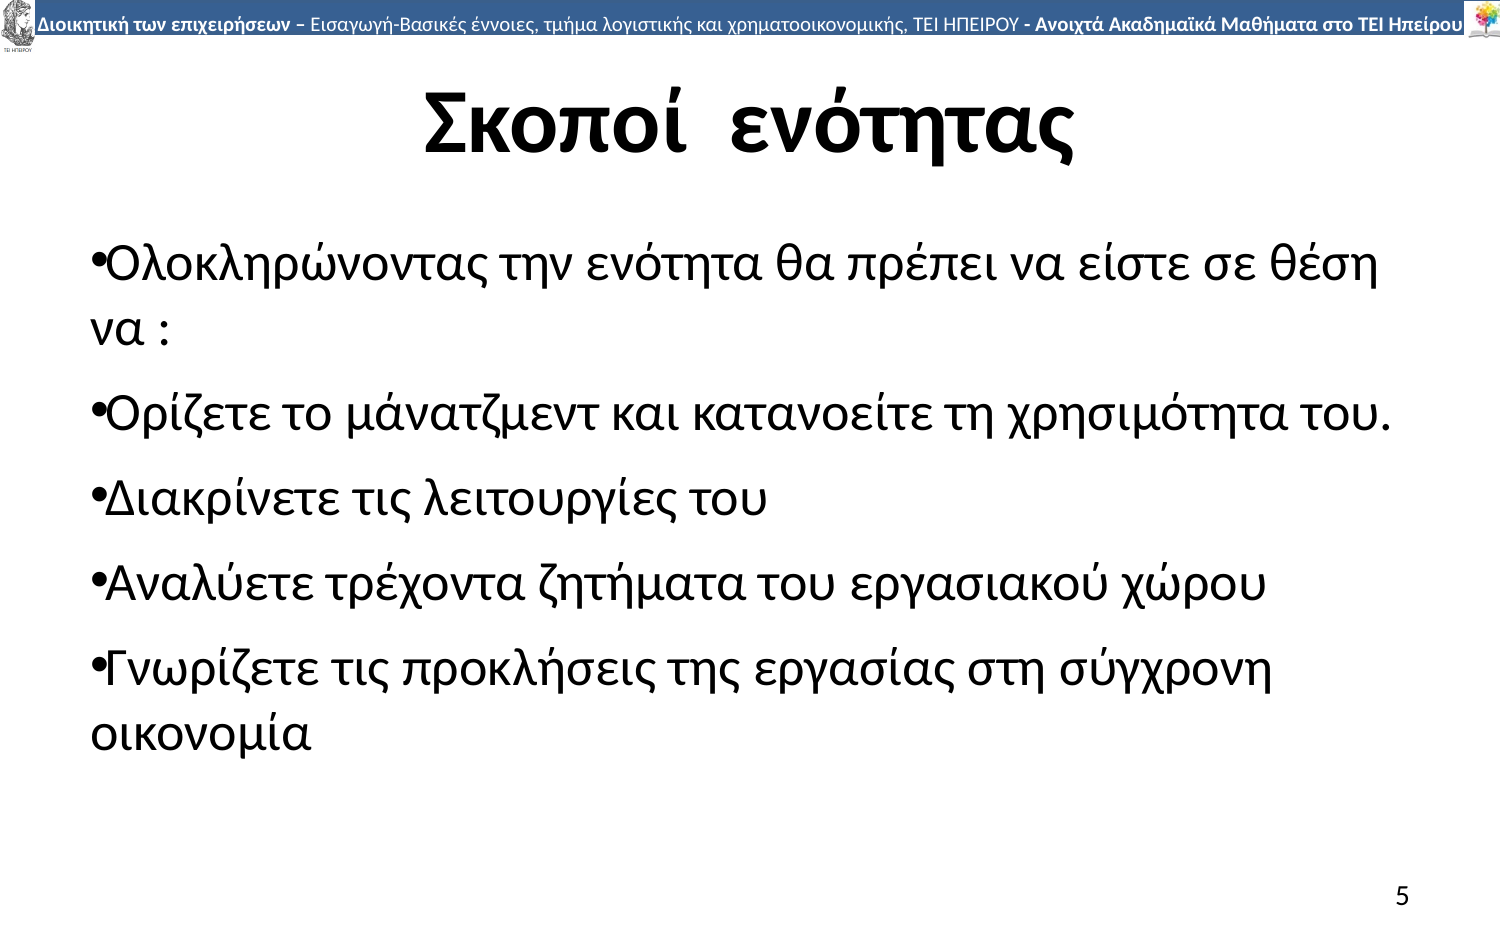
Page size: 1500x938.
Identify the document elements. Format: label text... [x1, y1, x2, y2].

picture [1464, 1, 1500, 39]
slide_number 5 [1074, 868, 1425, 919]
list Ολοκληρώνοντας την ενότητα θα πρέπει να είστε σε θέση να : Ορίζετε το μάνατζμεντ και κατανοείτε τη χρησιμότητα του. Διακρίνετε τις λειτουργίες του Αναλύετε τρέχοντα ζητήματα του εργασιακού χώρου Γνωρίζετε τις προκλήσεις της εργασίας στη σύγχρονη οικονομία [75, 218, 1425, 838]
title Σκοποί ενότητας [75, 37, 1425, 194]
picture [0, 0, 35, 54]
